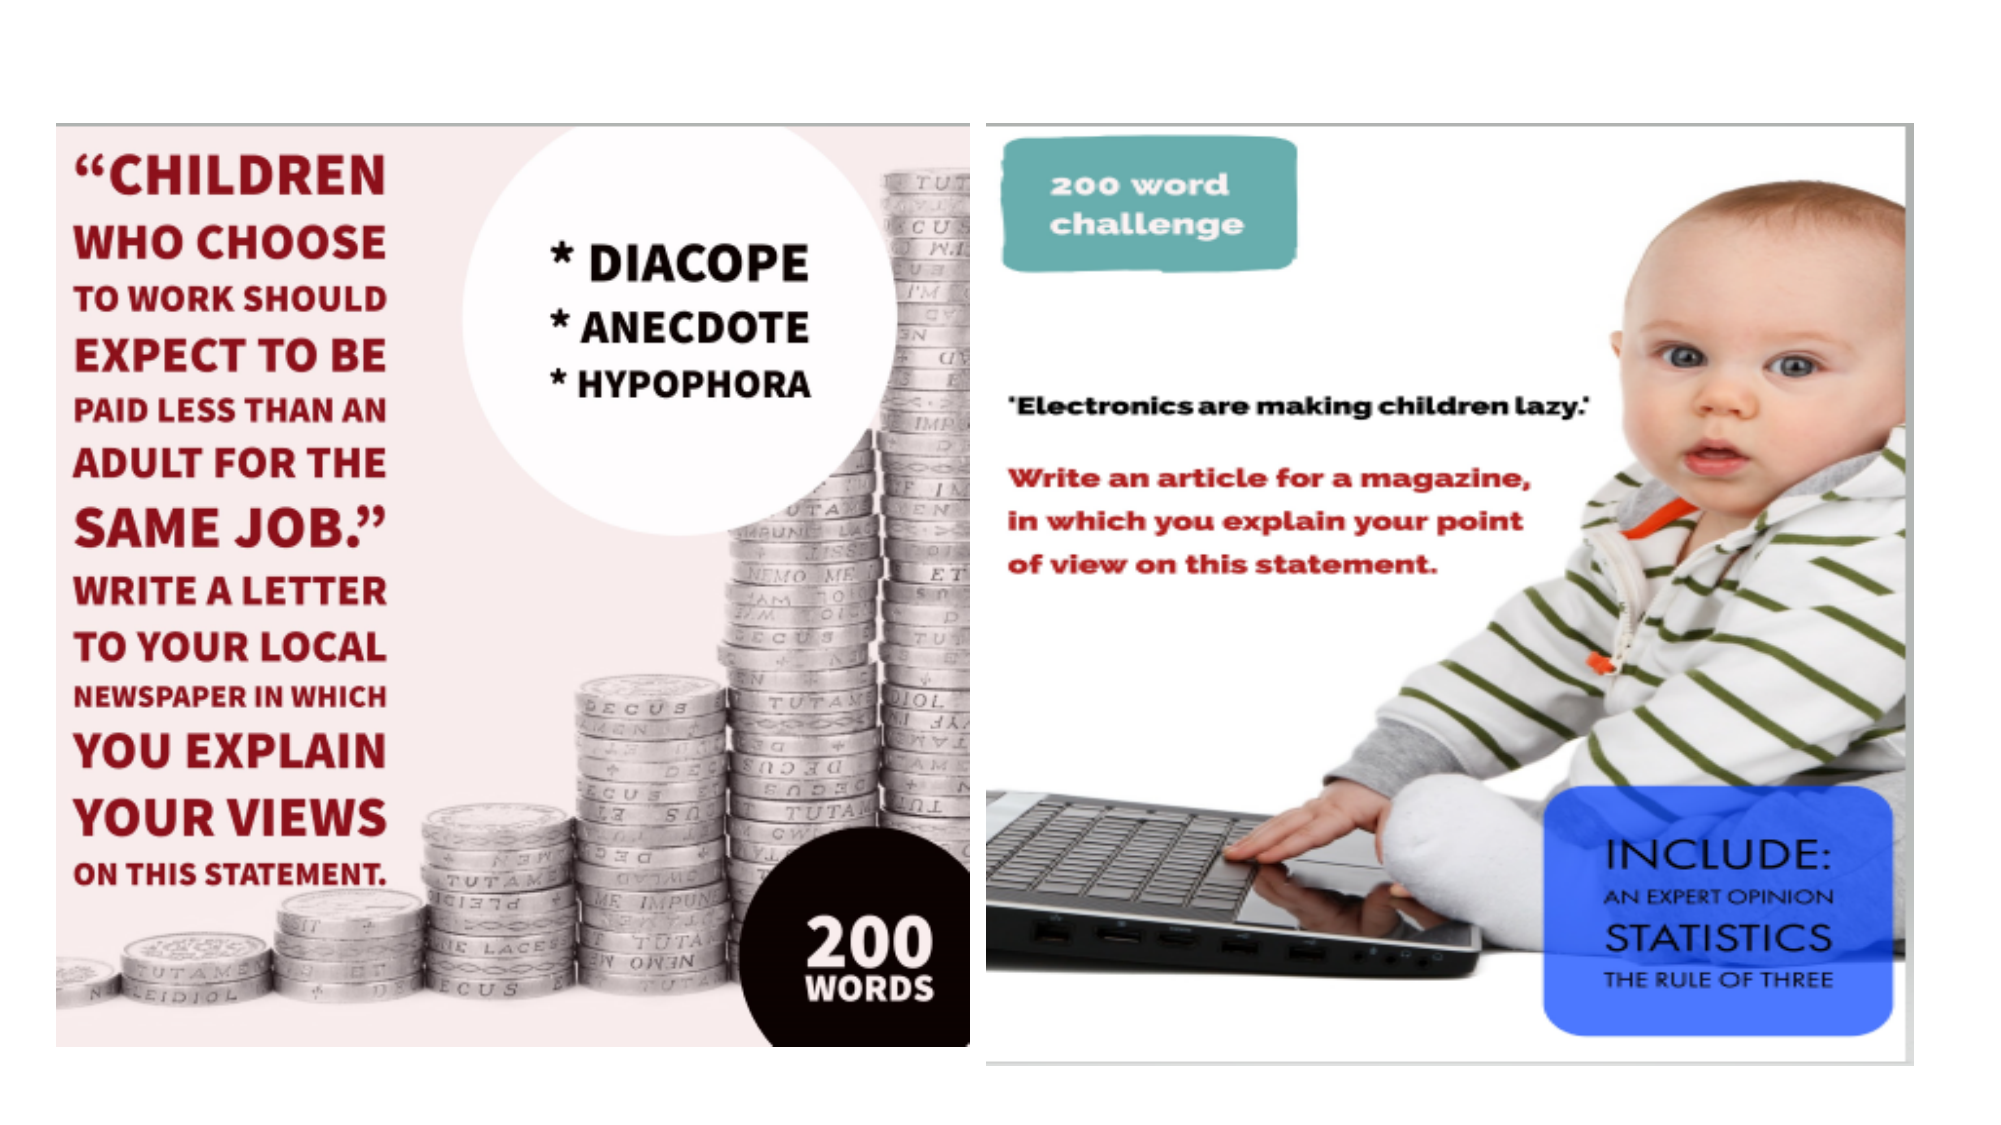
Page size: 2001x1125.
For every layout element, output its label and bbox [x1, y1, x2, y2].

picture [986, 123, 1914, 1066]
picture [56, 123, 970, 1047]
